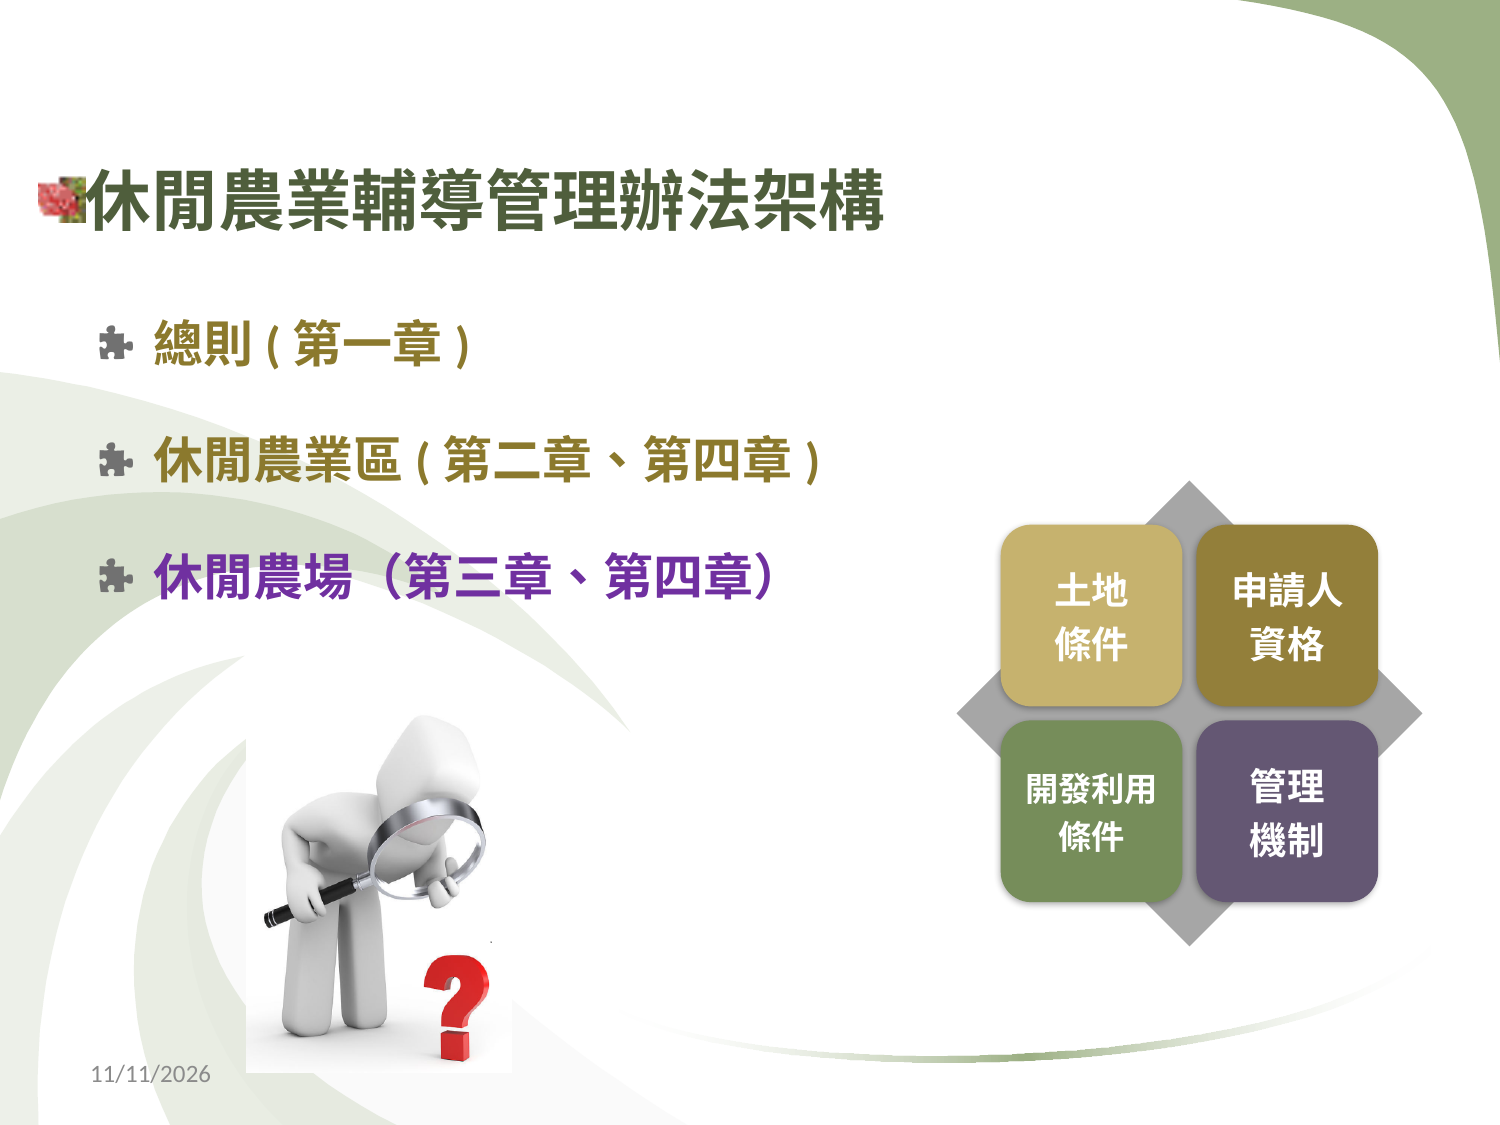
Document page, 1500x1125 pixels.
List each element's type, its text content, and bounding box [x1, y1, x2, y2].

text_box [245, 691, 512, 1073]
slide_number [75, 1042, 425, 1103]
list 總則(第一章) 休閒農業區(第二章、第四章) 休閒農場（第三章、第四章） [81, 304, 891, 814]
picture [97, 324, 133, 360]
title 休閒農業輔導管理辦法架構 [23, 105, 1011, 294]
picture [38, 175, 86, 223]
picture [97, 557, 133, 593]
picture [97, 441, 133, 477]
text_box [843, 480, 1500, 947]
